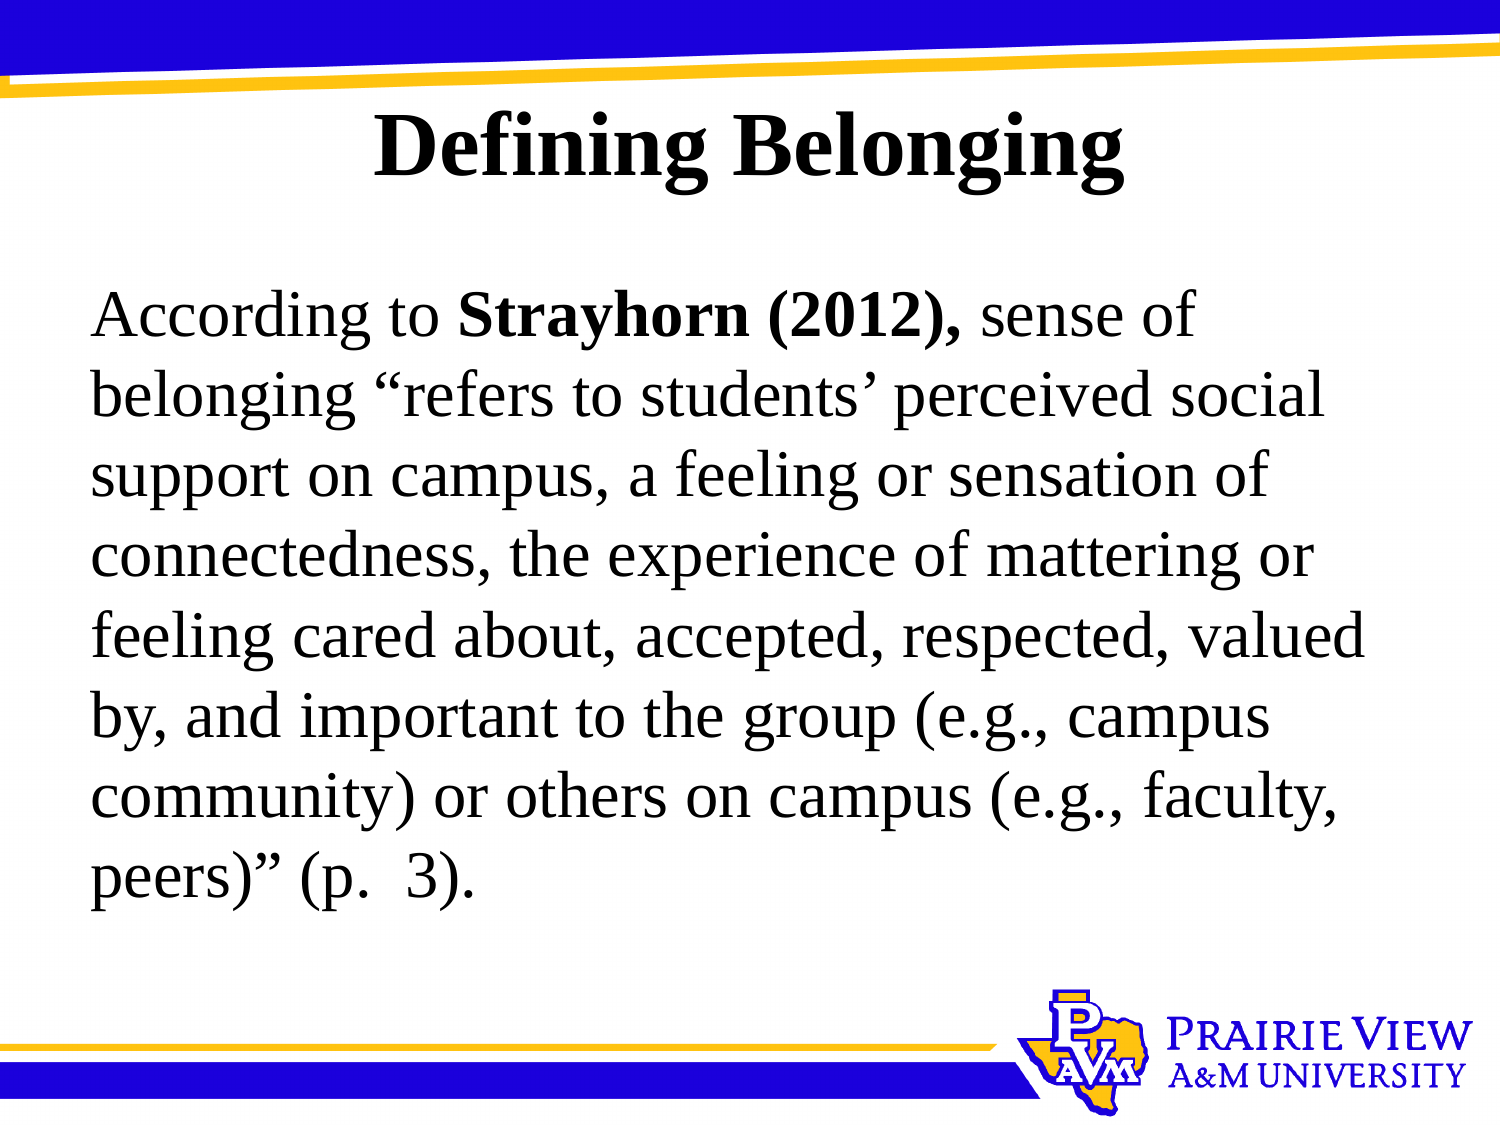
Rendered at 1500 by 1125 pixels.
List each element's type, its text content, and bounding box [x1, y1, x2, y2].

picture [0, 0, 1500, 1125]
list According to Strayhorn (2012), sense of belonging “refers to students’ perceived social support on campus, a feeling or sensation of connectedness, the experience of mattering or feeling cared about, accepted, respected, valued by, and important to the group (e.g., campus community) or others on campus (e.g., faculty, peers)” (p. 3). [75, 262, 1425, 1005]
title Defining Belonging [75, 45, 1425, 233]
